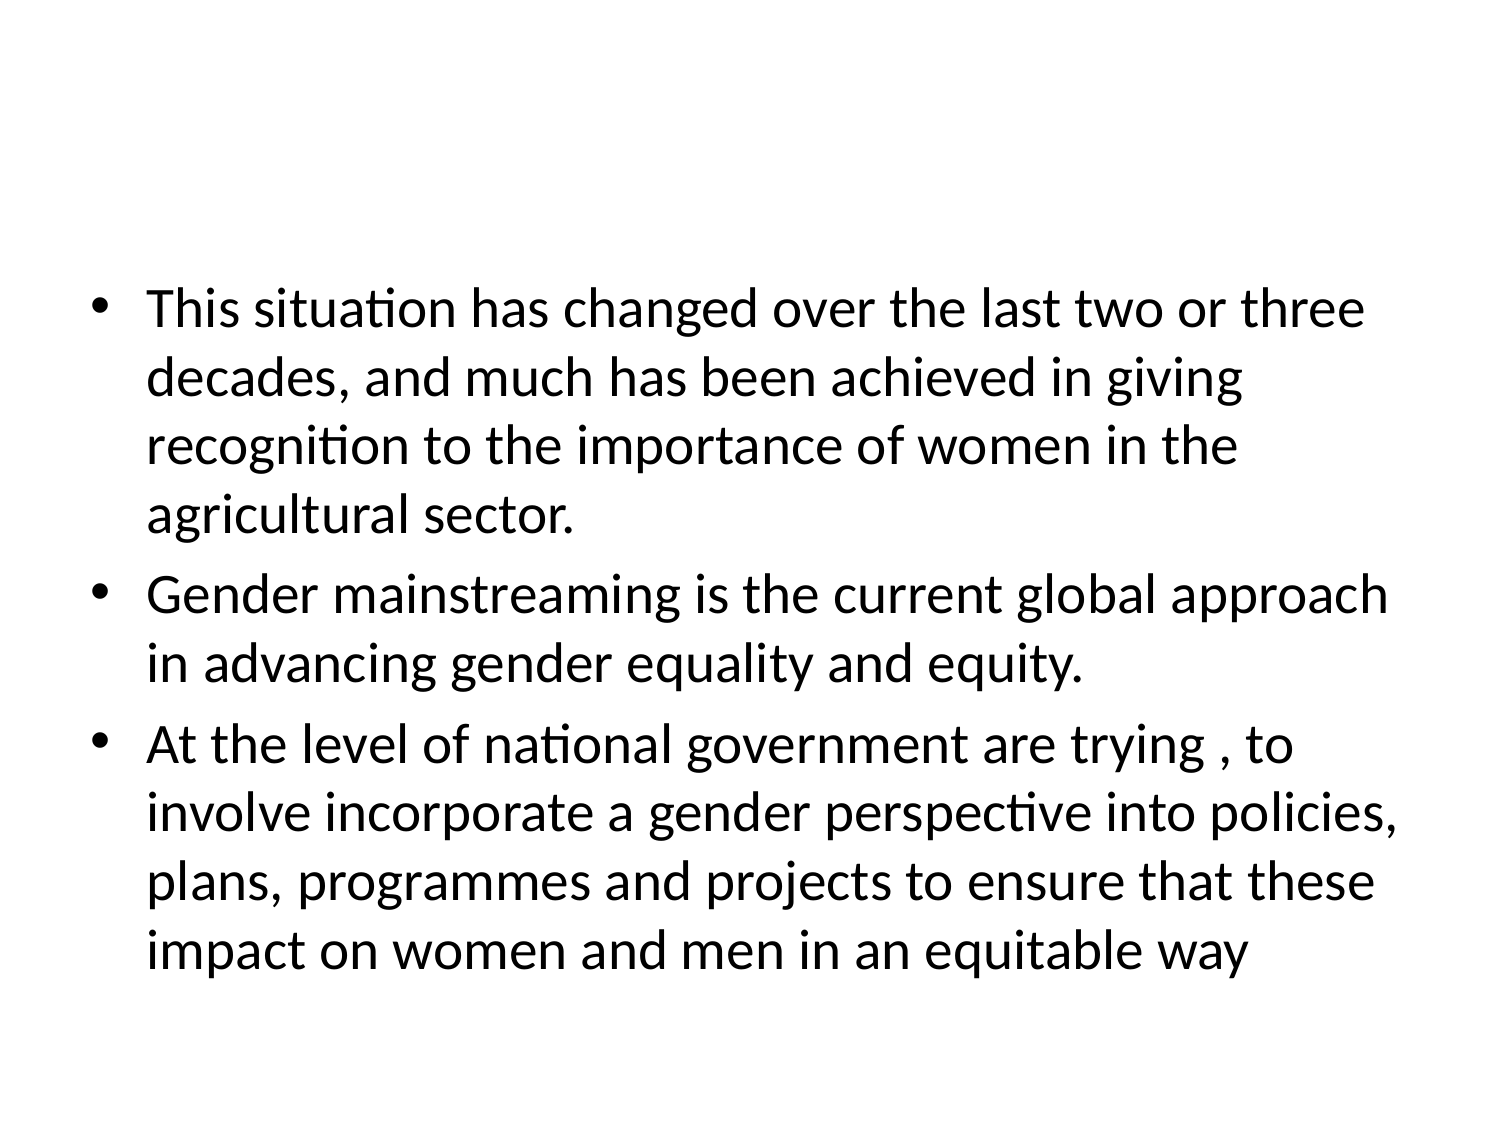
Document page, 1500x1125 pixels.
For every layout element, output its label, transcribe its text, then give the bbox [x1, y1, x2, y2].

list This situation has changed over the last two or three decades, and much has been achieved in giving recognition to the importance of women in the agricultural sector. Gender mainstreaming is the current global approach in advancing gender equality and equity. At the level of national government are trying , to involve incorporate a gender perspective into policies, plans, programmes and projects to ensure that these impact on women and men in an equitable way [75, 262, 1425, 1005]
